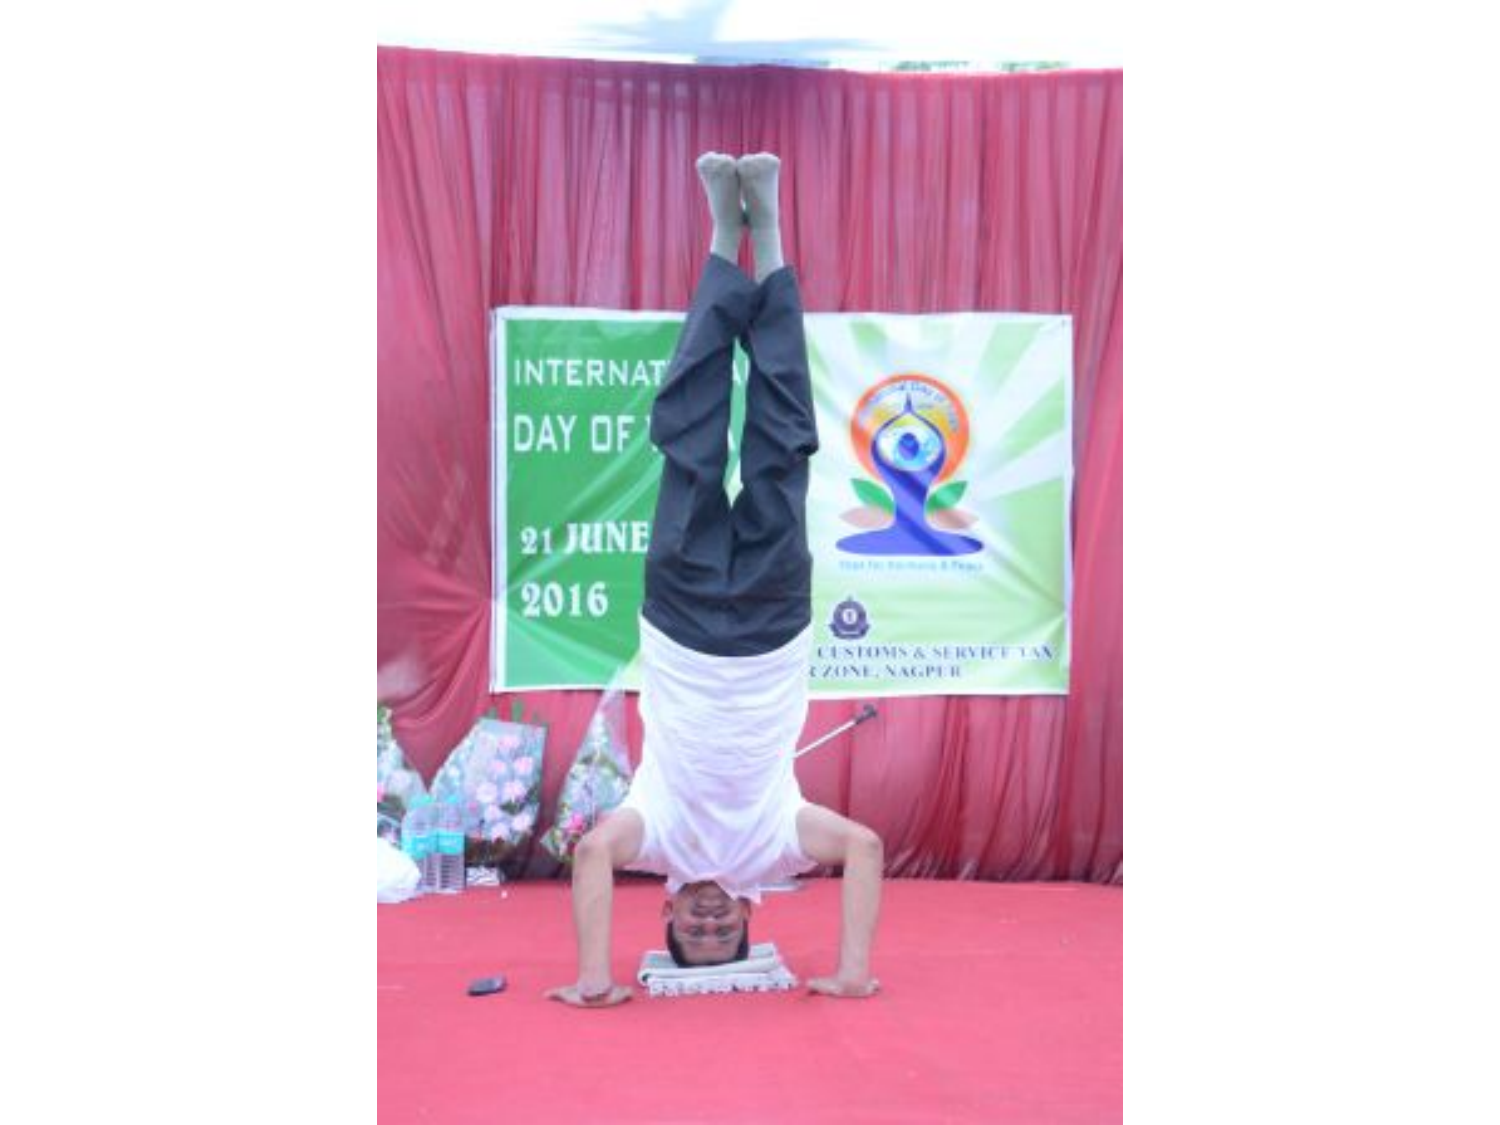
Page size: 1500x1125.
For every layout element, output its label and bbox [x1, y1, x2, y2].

picture [376, 0, 1124, 1125]
